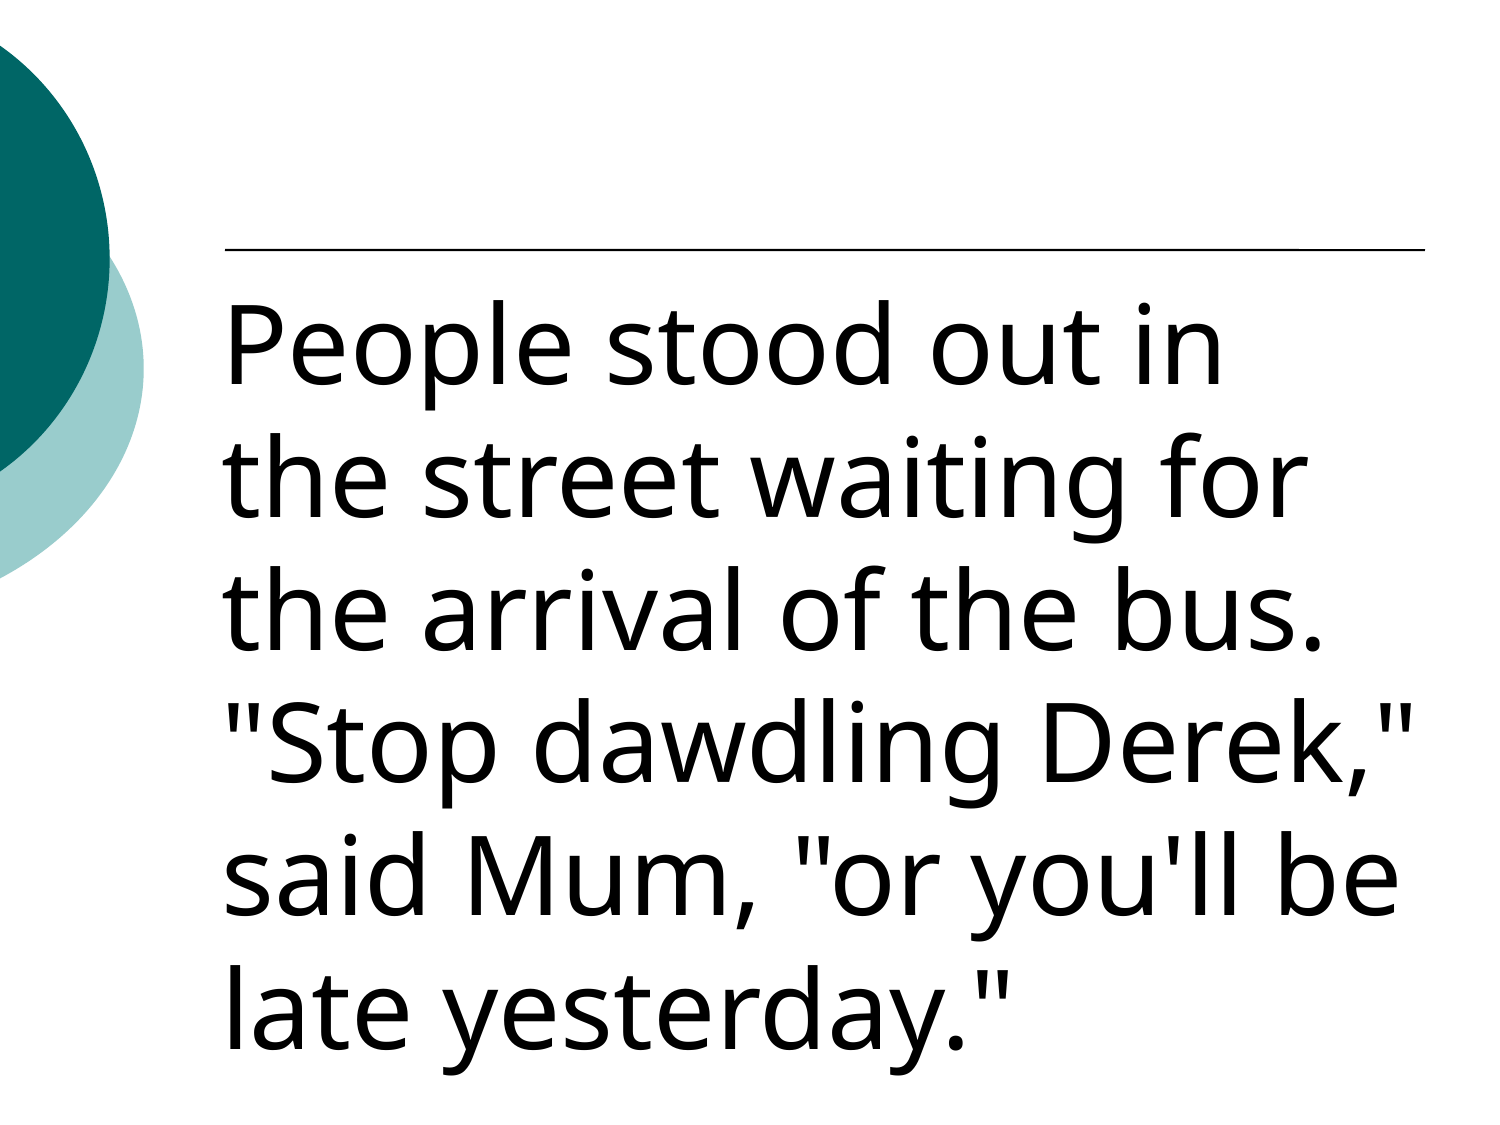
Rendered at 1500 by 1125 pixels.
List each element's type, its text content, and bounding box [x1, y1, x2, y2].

text_box People stood out in the street waiting for the arrival of the bus. "Stop dawdling Derek," said Mum, "or you'll be late yesterday." [206, 267, 1442, 1080]
